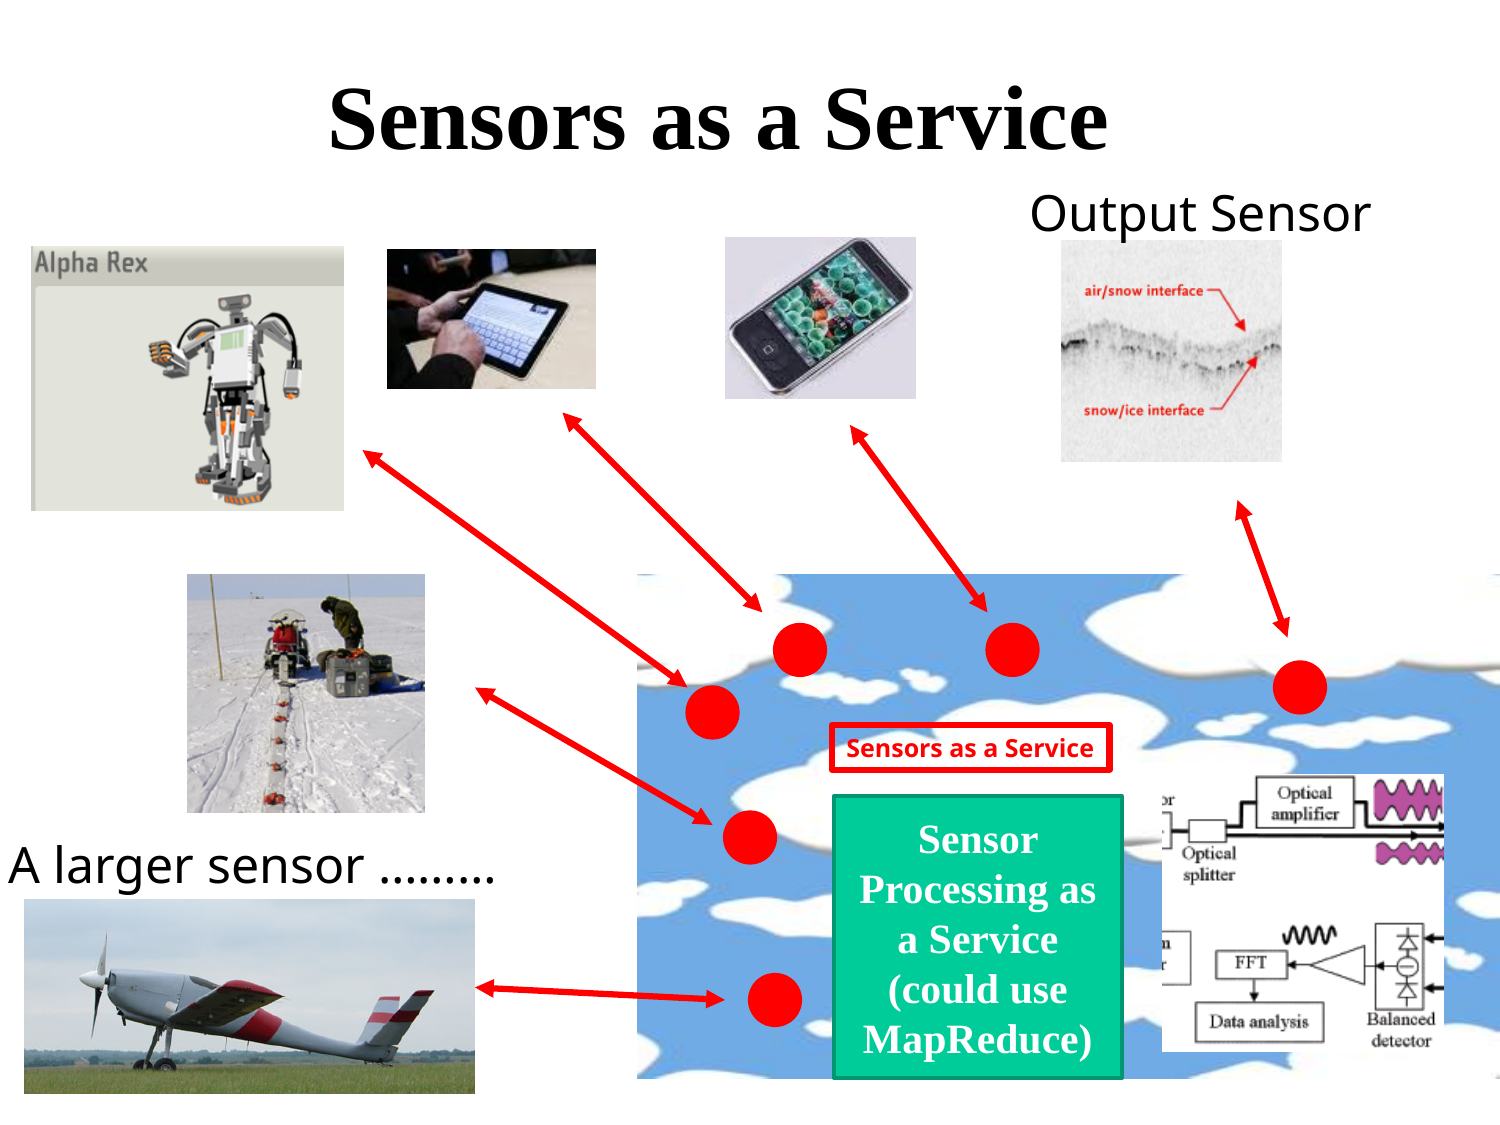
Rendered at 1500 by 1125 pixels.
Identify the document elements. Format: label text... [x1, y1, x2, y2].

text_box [474, 687, 713, 826]
title Sensors as a Service [75, 0, 1363, 225]
picture [637, 574, 1500, 1079]
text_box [30, 246, 344, 511]
text_box A larger sensor ……… [0, 826, 512, 902]
picture [1060, 240, 1282, 462]
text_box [479, 987, 726, 1001]
picture [724, 237, 916, 399]
picture [187, 574, 426, 813]
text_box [562, 412, 763, 613]
picture [387, 249, 596, 390]
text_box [824, 449, 1013, 588]
picture [24, 899, 476, 1094]
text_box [362, 449, 688, 688]
text_box Output Sensor [1014, 174, 1387, 249]
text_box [1193, 543, 1332, 595]
